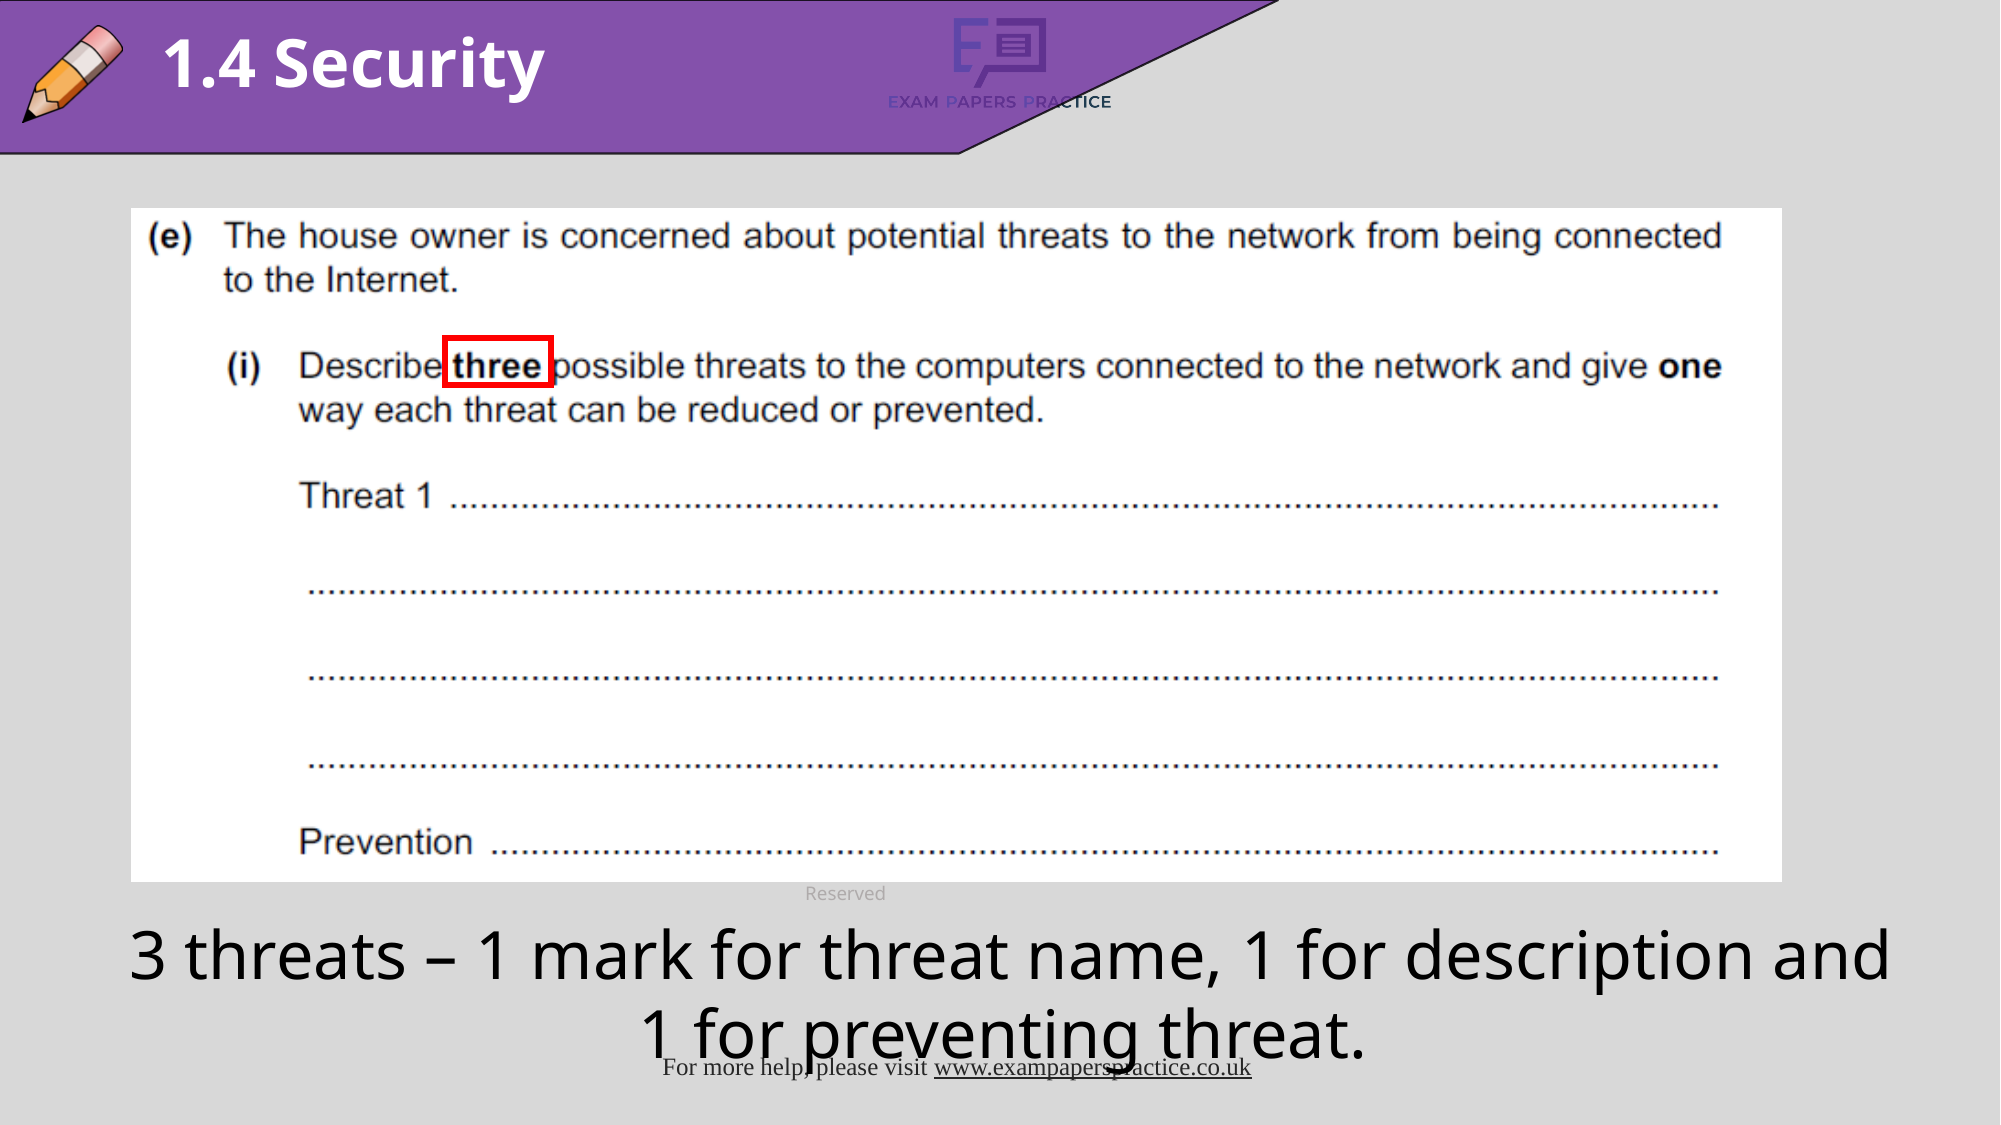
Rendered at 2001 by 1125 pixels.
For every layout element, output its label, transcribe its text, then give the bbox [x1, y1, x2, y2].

list 1.4 Security [146, 22, 960, 134]
text_box 3 threats – 1 mark for threat name, 1 for description and 1 for preventing threat. [114, 905, 1910, 1080]
picture [131, 208, 1782, 882]
picture [22, 25, 123, 123]
